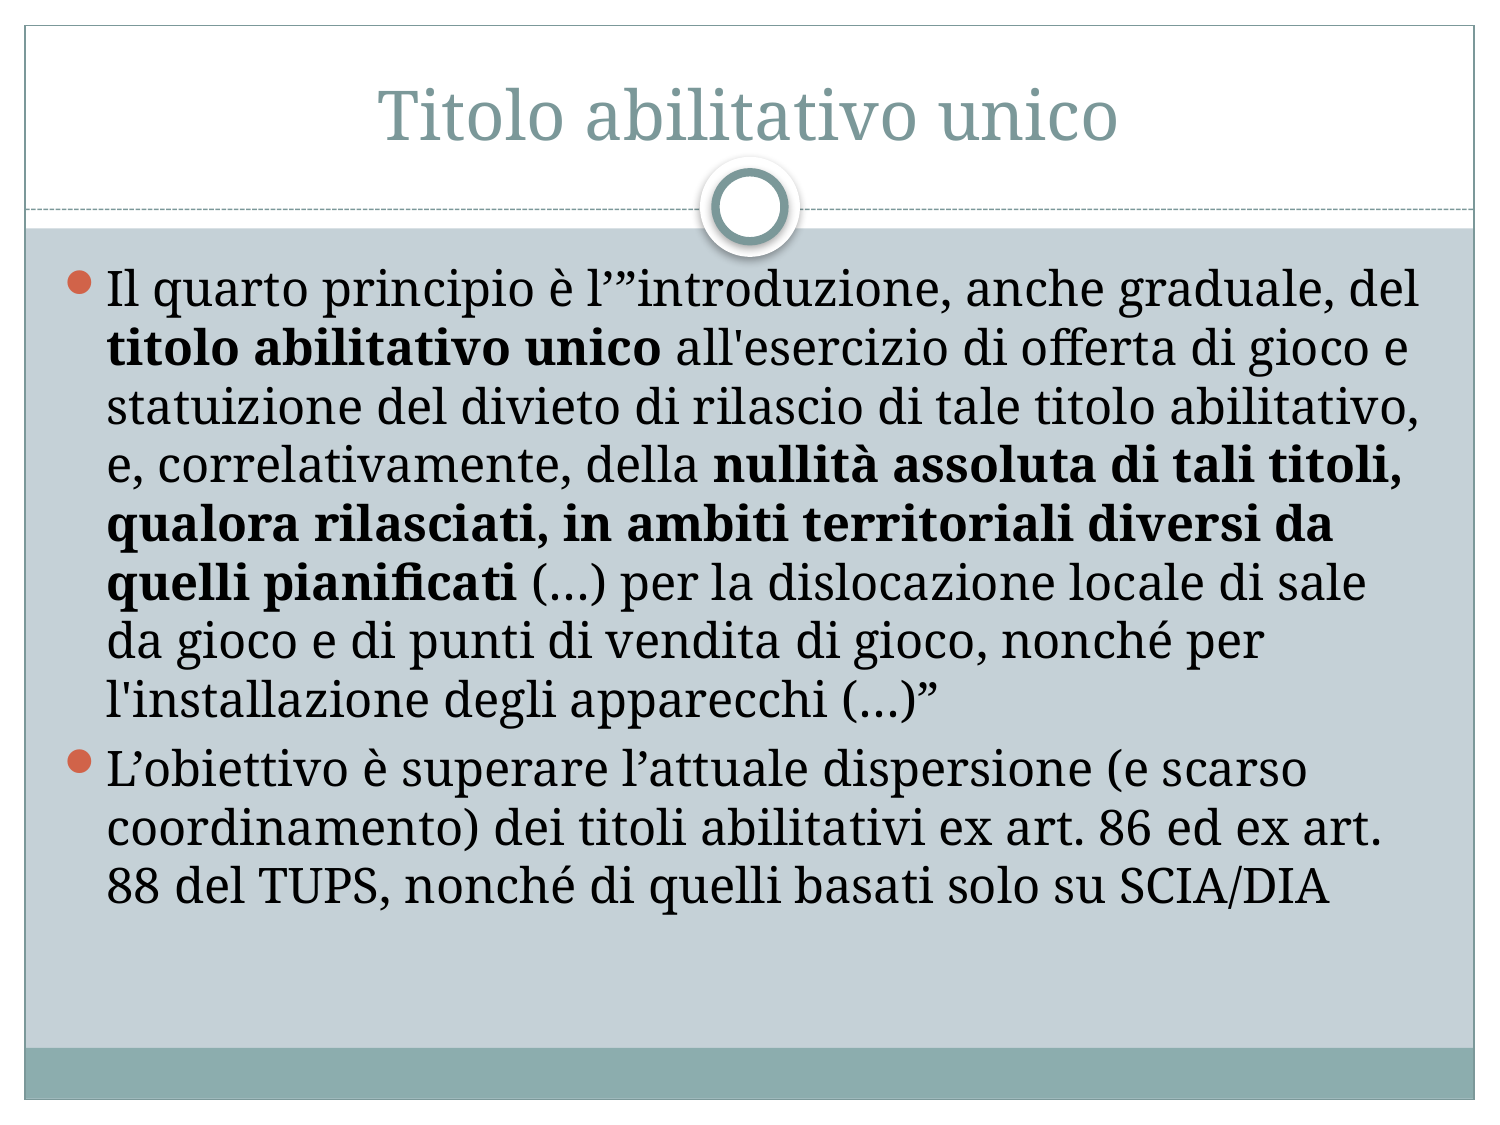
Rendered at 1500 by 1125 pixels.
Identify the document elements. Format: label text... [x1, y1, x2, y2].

title Titolo abilitativo unico [49, 37, 1450, 162]
list Il quarto principio è l’”introduzione, anche graduale, del titolo abilitativo unico all'esercizio di offerta di gioco e statuizione del divieto di rilascio di tale titolo abilitativo, e, correlativamente, della nullità assoluta di tali titoli, qualora rilasciati, in ambiti territoriali diversi da quelli pianificati (…) per la dislocazione locale di sale da gioco e di punti di vendita di gioco, nonché per l'installazione degli apparecchi (…)” L’obiettivo è superare l’attuale dispersione (e scarso coordinamento) dei titoli abilitativi ex art. 86 ed ex art. 88 del TUPS, nonché di quelli basati solo su SCIA/DIA [49, 250, 1445, 1001]
